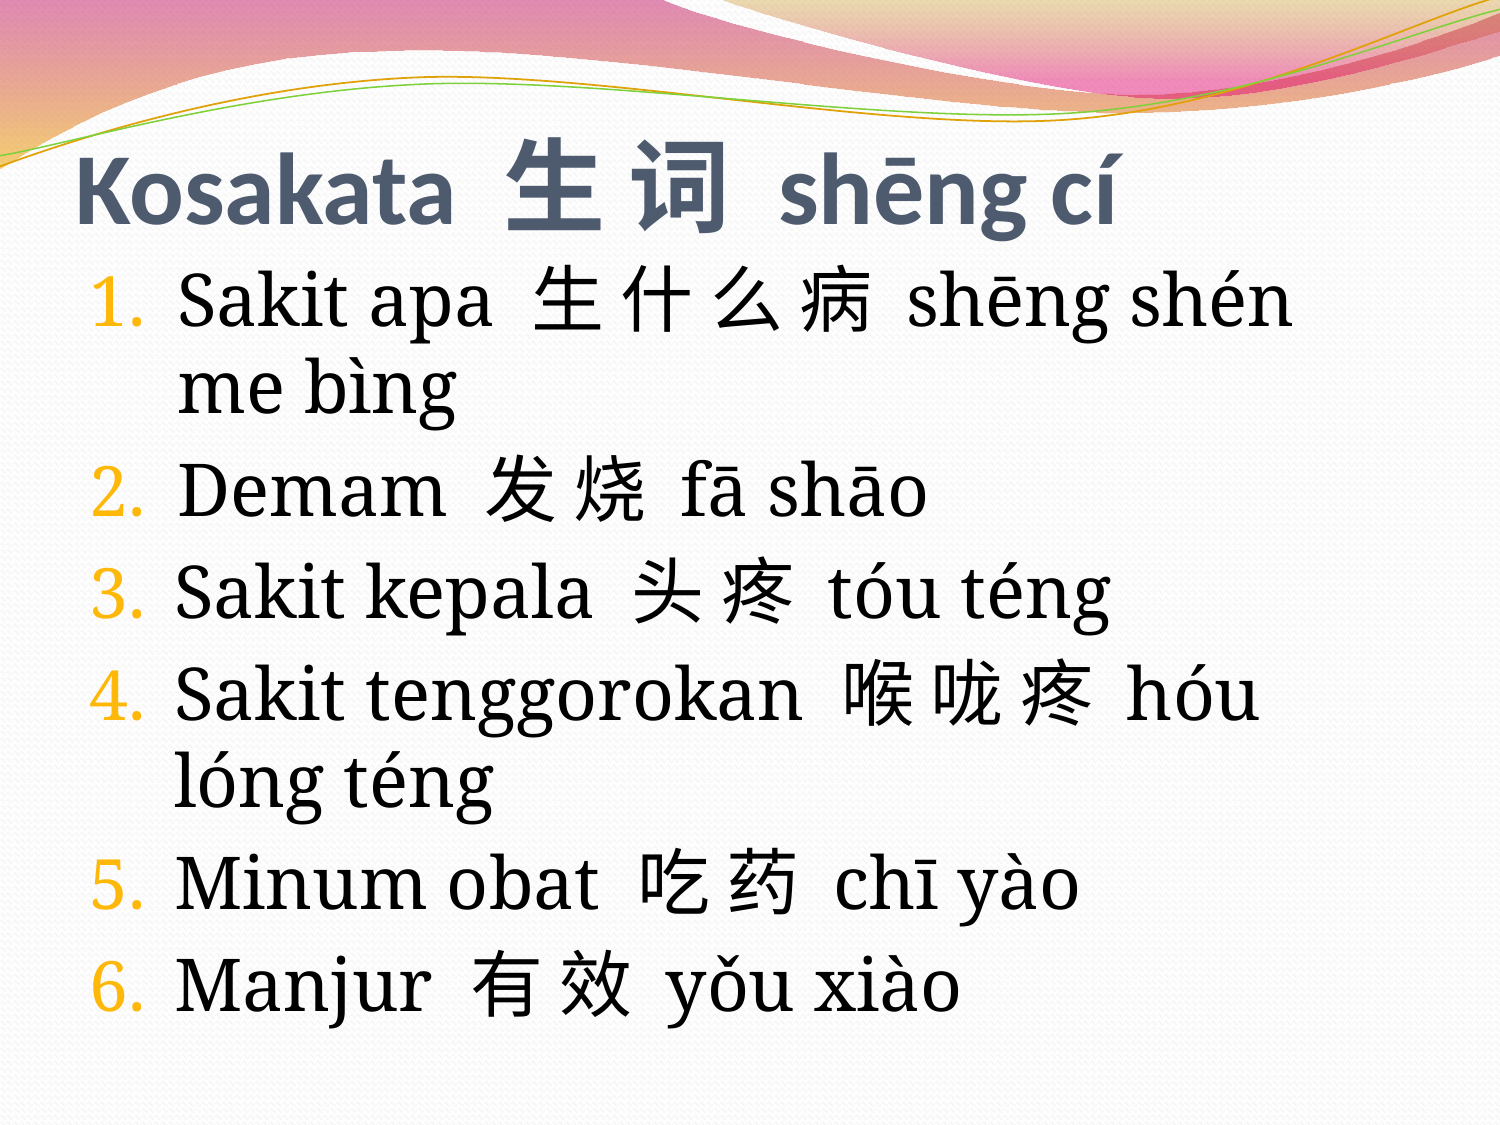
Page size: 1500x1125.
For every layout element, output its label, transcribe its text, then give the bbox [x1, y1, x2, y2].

list Sakit apa 生 什 么 病 shēng shén me bìng Demam 发 烧 fā shāo Sakit kepala 头 疼 tóu téng Sakit tenggorokan 喉 咙 疼 hóu lóng téng Minum obat 吃 药 chī yào Manjur 有 效 yǒu xiào [75, 246, 1425, 1079]
title Kosakata 生 词 shēng cí [75, 115, 1425, 246]
